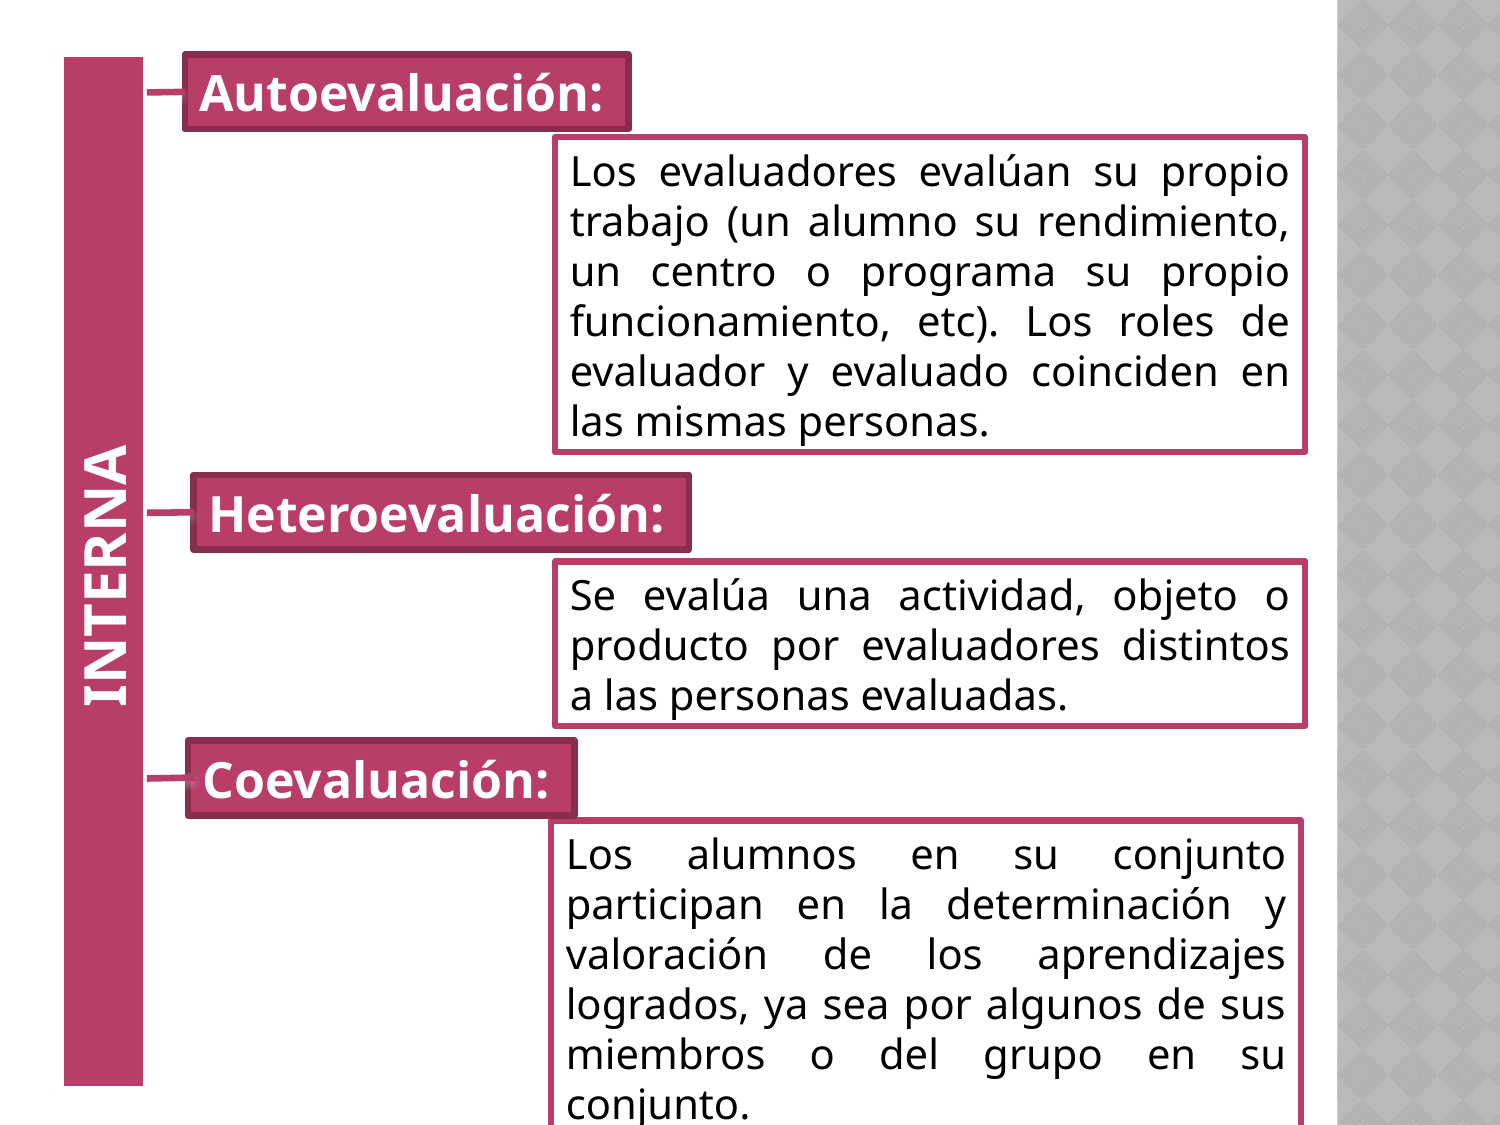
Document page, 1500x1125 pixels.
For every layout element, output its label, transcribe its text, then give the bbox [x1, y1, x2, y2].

text_box Los alumnos en su conjunto participan en la determinación y valoración de los aprendizajes logrados, ya sea por algunos de sus miembros o del grupo en su conjunto. [548, 817, 1304, 1125]
text_box Se evalúa una actividad, objeto o producto por evaluadores distintos a las personas evaluadas. [552, 558, 1308, 729]
text_box Los evaluadores evalúan su propio trabajo (un alumno su rendimiento, un centro o programa su propio funcionamiento, etc). Los roles de evaluador y evaluado coinciden en las mismas personas. [552, 134, 1308, 455]
text_box Heteroevaluación: [190, 472, 692, 553]
text_box Coevaluación: [185, 737, 578, 819]
text_box Autoevaluación: [182, 51, 632, 132]
text_box INTERNA [59, 52, 148, 1091]
